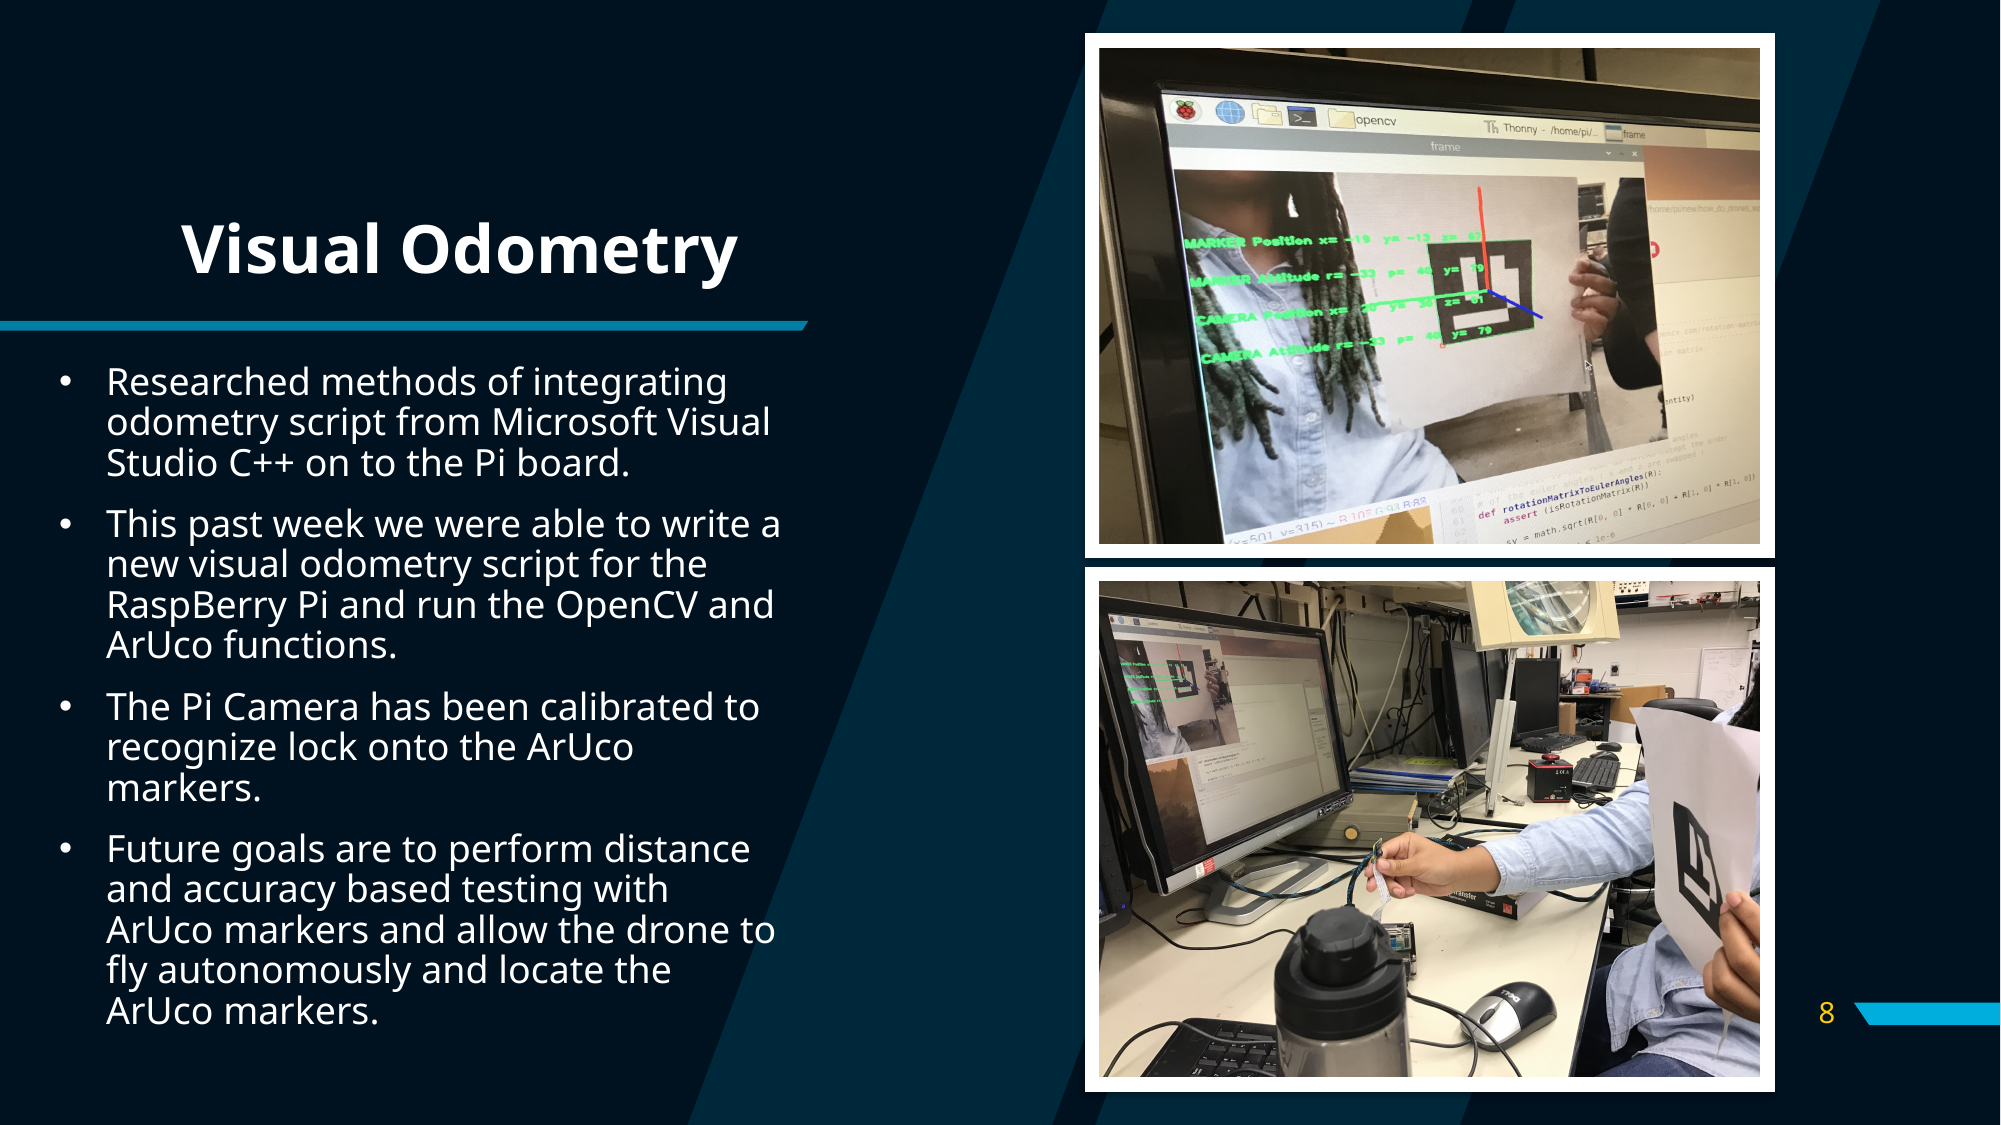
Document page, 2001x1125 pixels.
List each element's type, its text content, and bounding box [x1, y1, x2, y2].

list Researched methods of integrating odometry script from Microsoft Visual Studio C++ on to the Pi board. This past week we were able to write a new visual odometry script for the RaspBerry Pi and run the OpenCV and ArUco functions. The Pi Camera has been calibrated to recognize lock onto the ArUco markers. Future goals are to perform distance and accuracy based testing with ArUco markers and allow the drone to fly autonomously and locate the ArUco markers. [44, 355, 801, 1033]
title Visual Odometry [137, 75, 783, 296]
picture [1678, 48, 1760, 544]
picture [1099, 581, 1761, 1078]
picture [1100, 48, 1181, 544]
slide_number 8 [1779, 984, 1851, 1045]
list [1181, 0, 1678, 581]
